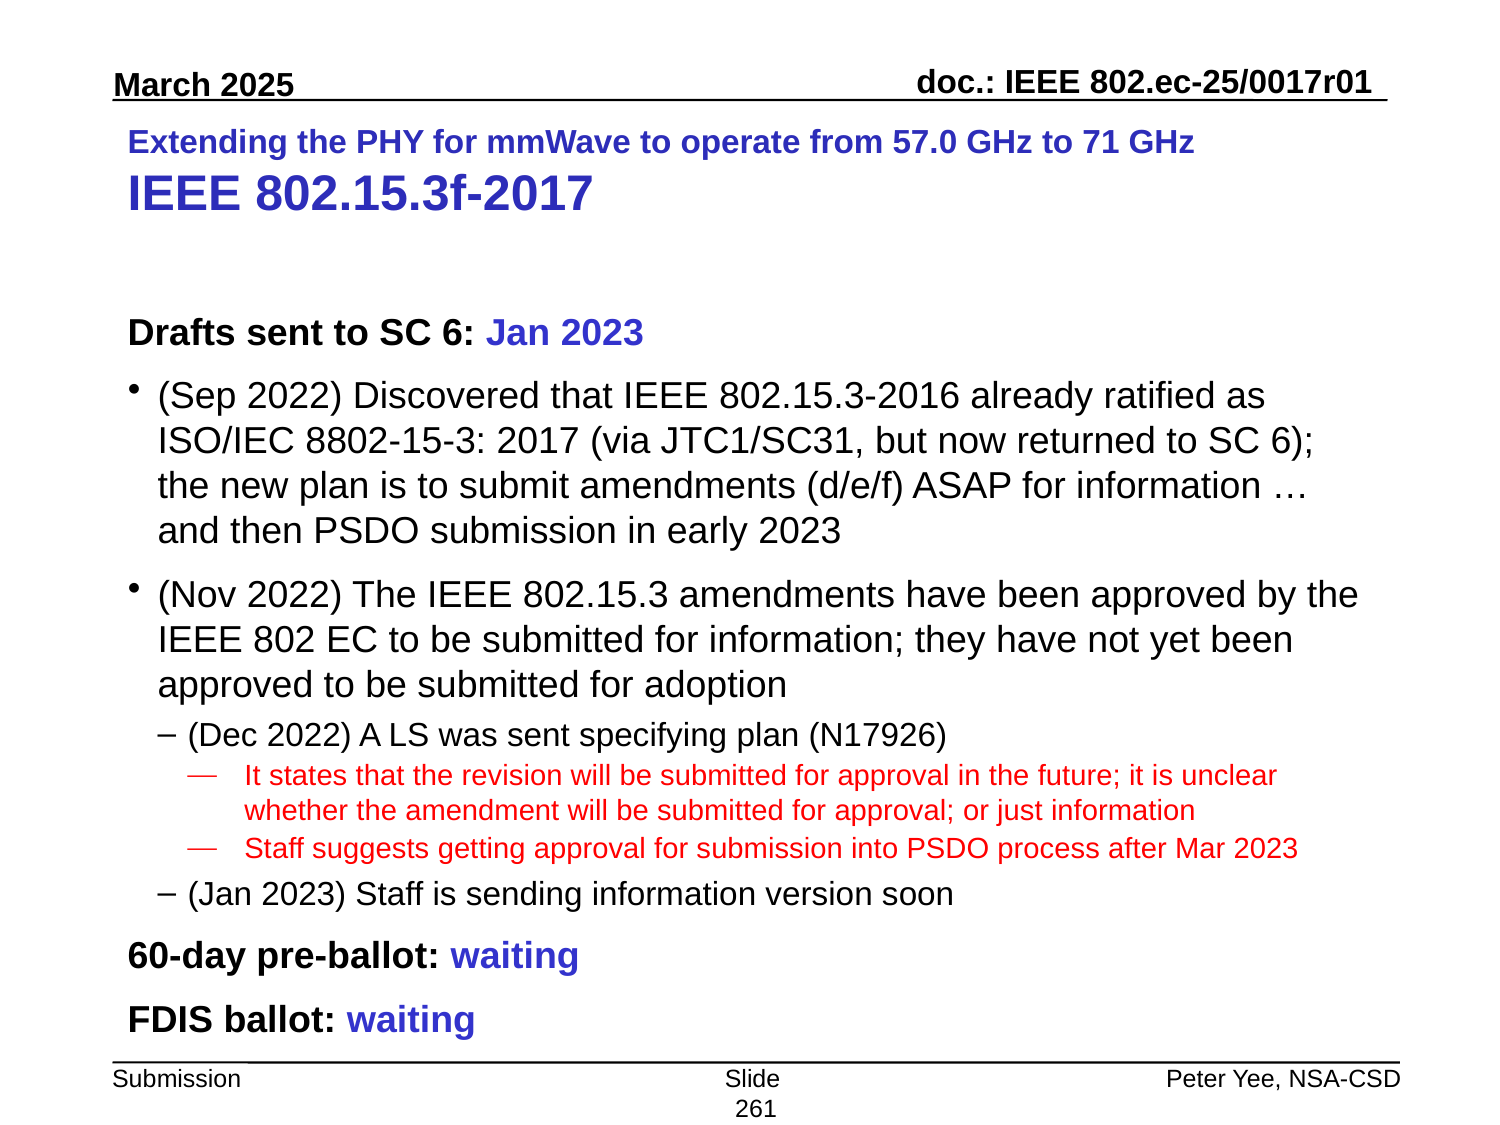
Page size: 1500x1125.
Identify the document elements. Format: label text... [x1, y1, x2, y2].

footer Peter Yee, NSA-CSD [1164, 1061, 1402, 1093]
title Extending the PHY for mmWave to operate from 57.0 GHz to 71 GHz IEEE 802.15.3f-2017 [112, 112, 1388, 288]
list Drafts sent to SC 6: Jan 2023 (Sep 2022) Discovered that IEEE 802.15.3-2016 already ratified as ISO/IEC 8802-15-3: 2017 (via JTC1/SC31, but now returned to SC 6); the new plan is to submit amendments (d/e/f) ASAP for information … and then PSDO submission in early 2023 (Nov 2022) The IEEE 802.15.3 amendments have been approved by the IEEE 802 EC to be submitted for information; they have not yet been approved to be submitted for adoption (Dec 2022) A LS was sent specifying plan (N17926) It states that the revision will be submitted for approval in the future; it is unclear whether the amendment will be submitted for approval; or just information Staff suggests getting approval for submission into PSDO process after Mar 2023 (Jan 2023) Staff is sending information version soon 60-day pre-ballot: waiting FDIS ballot: waiting [112, 299, 1388, 975]
slide_number Slide 261 [709, 1061, 803, 1093]
